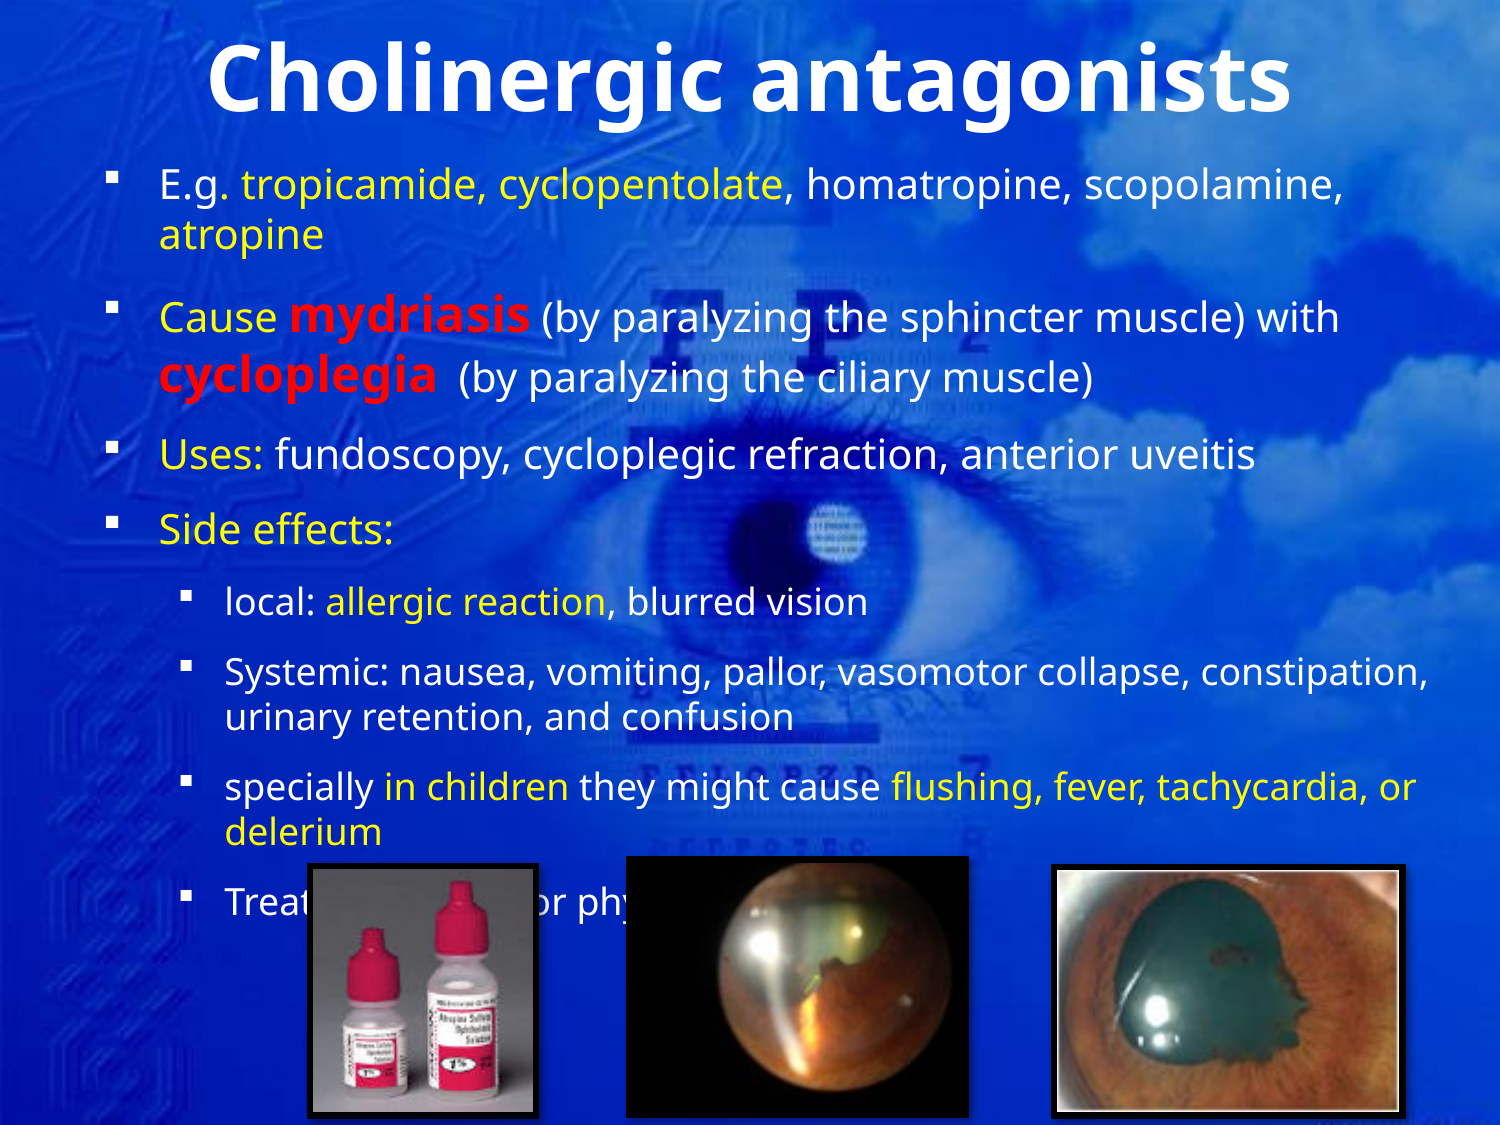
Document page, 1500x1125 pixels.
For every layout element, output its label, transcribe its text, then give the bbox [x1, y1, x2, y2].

picture [0, 0, 1500, 1125]
list E.g. tropicamide, cyclopentolate, homatropine, scopolamine, atropine Cause mydriasis (by paralyzing the sphincter muscle) with cycloplegia (by paralyzing the ciliary muscle) Uses: fundoscopy, cycloplegic refraction, anterior uveitis Side effects: local: allergic reaction, blurred vision Systemic: nausea, vomiting, pallor, vasomotor collapse, constipation, urinary retention, and confusion specially in children they might cause flushing, fever, tachycardia, or delerium Treatment by DC or physostigmine [87, 149, 1475, 913]
title Cholinergic antagonists [75, 12, 1425, 138]
